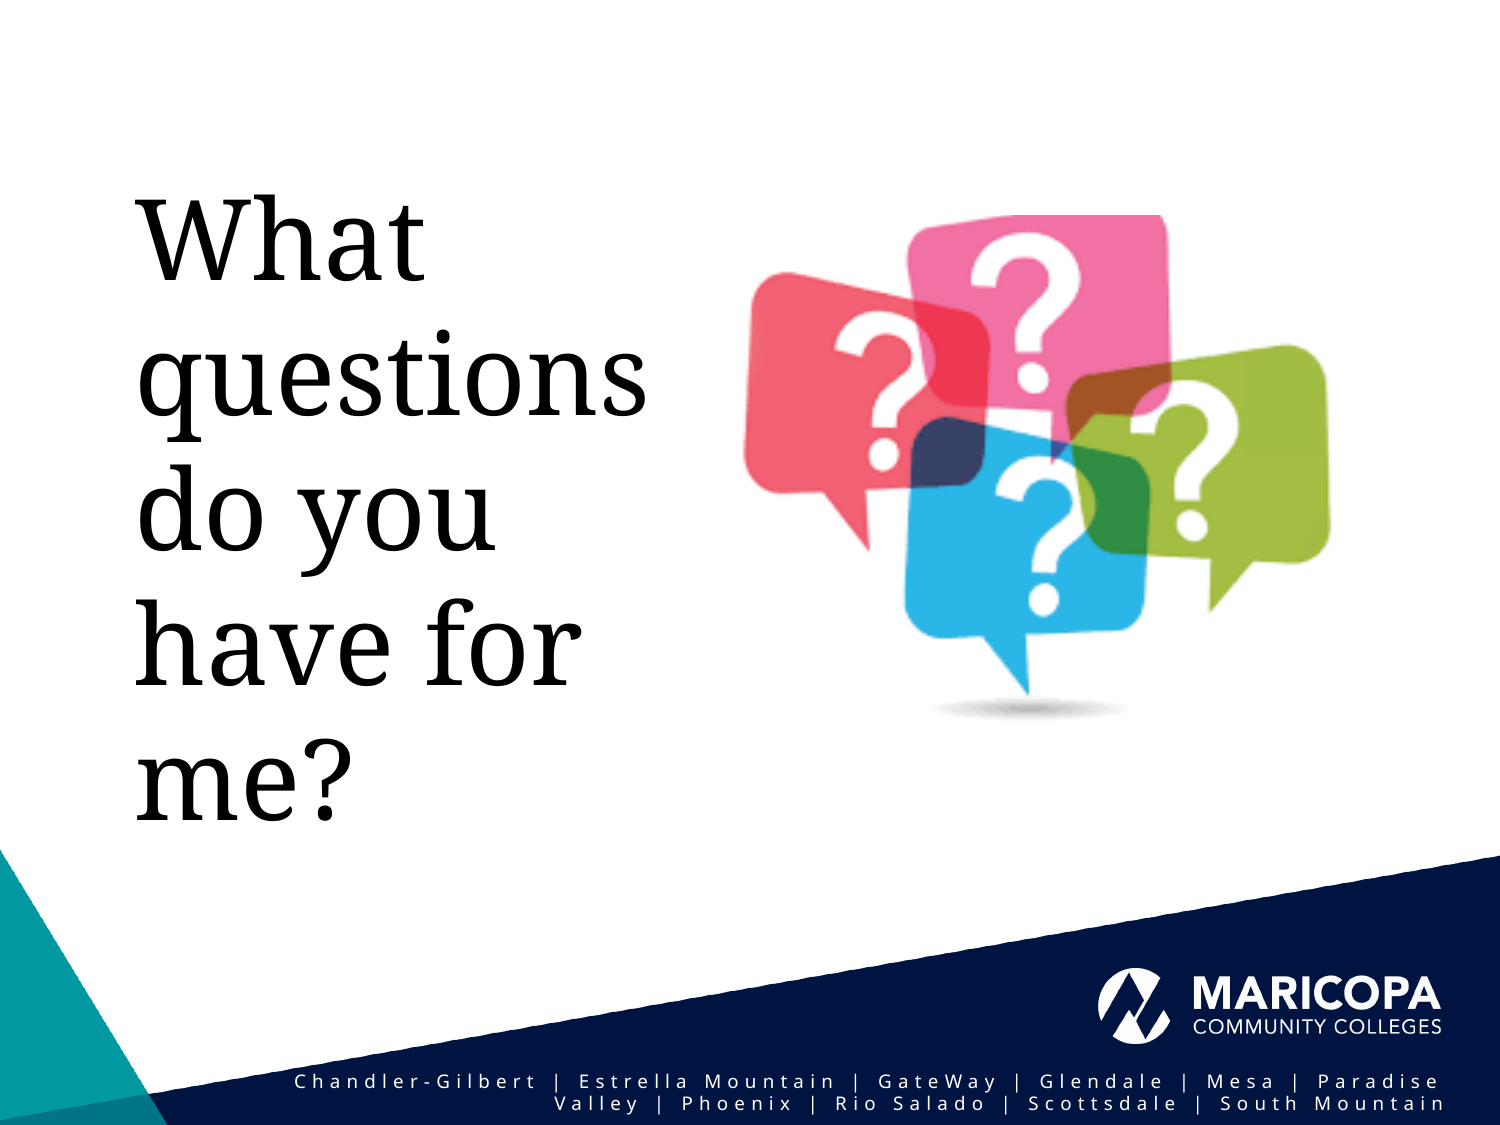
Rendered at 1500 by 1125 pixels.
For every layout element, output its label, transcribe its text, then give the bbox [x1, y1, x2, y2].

picture [703, 215, 1395, 742]
text_box What questions do you have for me? [119, 160, 685, 896]
picture [0, 819, 1500, 1125]
